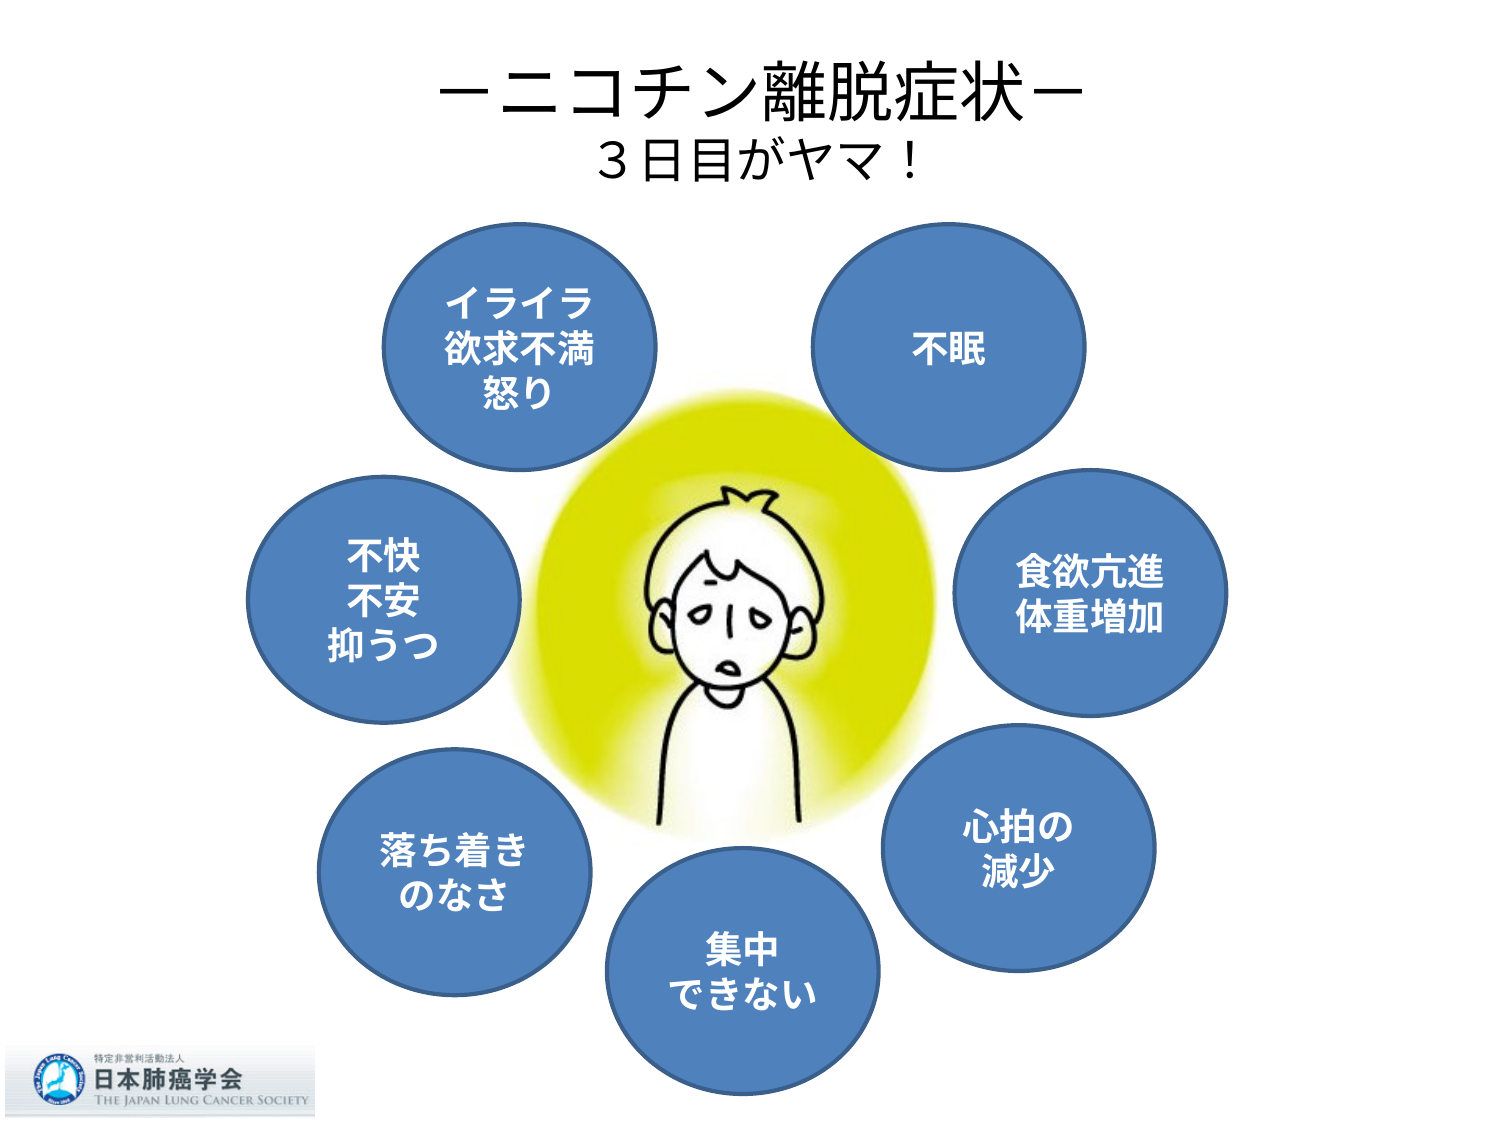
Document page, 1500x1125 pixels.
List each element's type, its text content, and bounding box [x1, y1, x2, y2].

text_box 落ち着き のなさ [316, 747, 593, 998]
title －ニコチン離脱症状－ ３日目がヤマ！ [123, 42, 1399, 197]
text_box イライラ 欲求不満 怒り [381, 222, 658, 467]
picture [5, 1045, 315, 1118]
text_box 心拍の 減少 [885, 723, 1157, 974]
text_box 食欲亢進 体重増加 [952, 467, 1229, 719]
text_box 不眠 [810, 222, 1087, 473]
text_box 集中 できない [604, 882, 881, 1097]
picture [485, 370, 949, 873]
text_box 不快 不安 抑うつ [245, 474, 480, 725]
